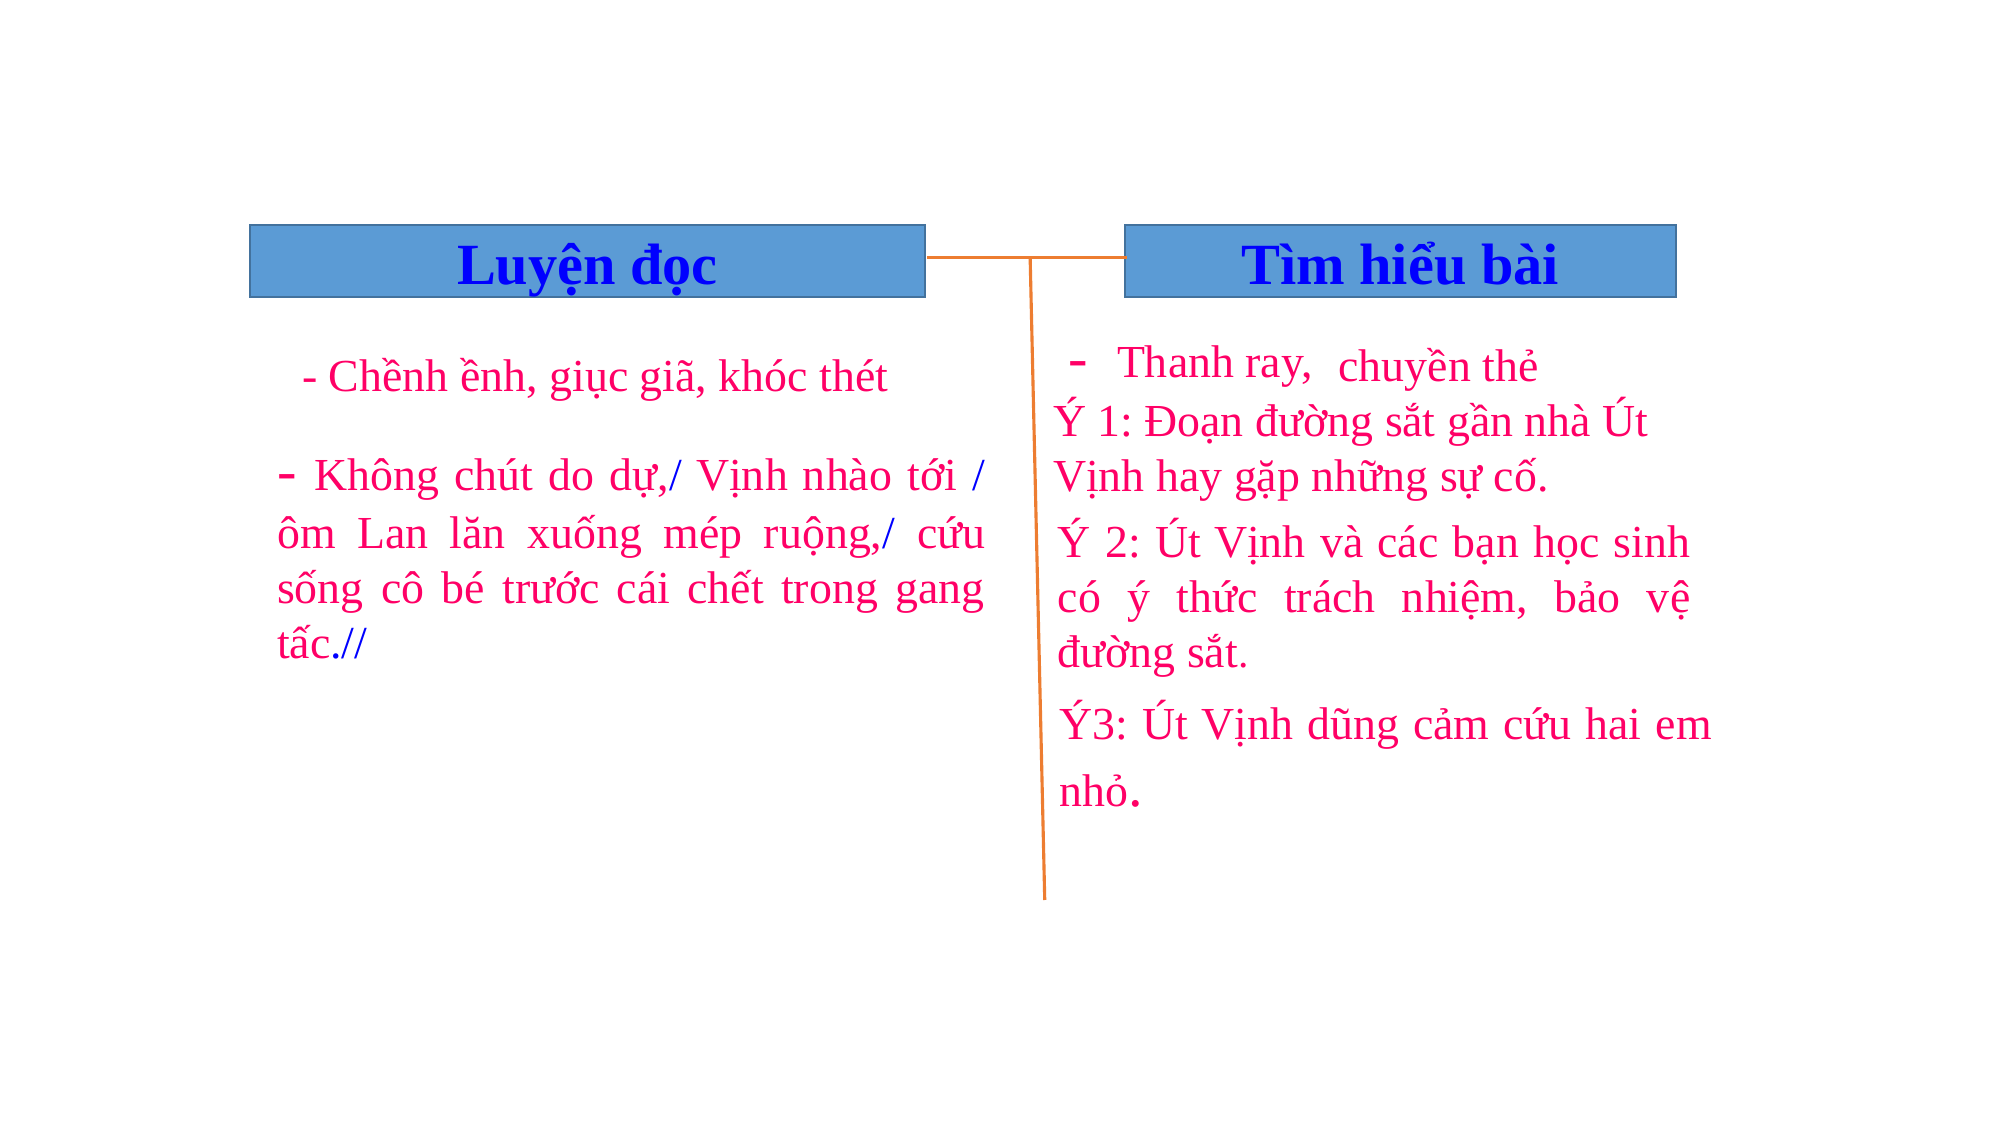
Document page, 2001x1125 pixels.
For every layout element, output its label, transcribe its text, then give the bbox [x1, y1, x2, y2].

text_box Luyện đọc [249, 224, 926, 298]
text_box Ý 2: Út Vịnh và các bạn học sinh có ý thức trách nhiệm, bảo vệ đường sắt. [1045, 504, 1706, 685]
text_box - Thanh ray, [1053, 311, 1328, 383]
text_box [1030, 258, 1045, 900]
text_box Tìm hiểu bài [1124, 224, 1677, 298]
text_box Ý3: Út Vịnh dũng cảm cứu hai em nhỏ. [1045, 686, 1728, 826]
text_box - Không chút do dự,/ Vịnh nhào tới / ôm Lan lăn xuống mép ruộng,/ cứu sống cô bé trước cái chết trong gang tấc.// [262, 424, 1000, 675]
text_box chuyền thẻ [1323, 327, 1612, 383]
text_box Ý 1: Đoạn đường sắt gần nhà Út Vịnh hay gặp những sự cố. [1045, 383, 1676, 504]
text_box - Chềnh ềnh, giục giã, khóc thét [287, 338, 928, 408]
